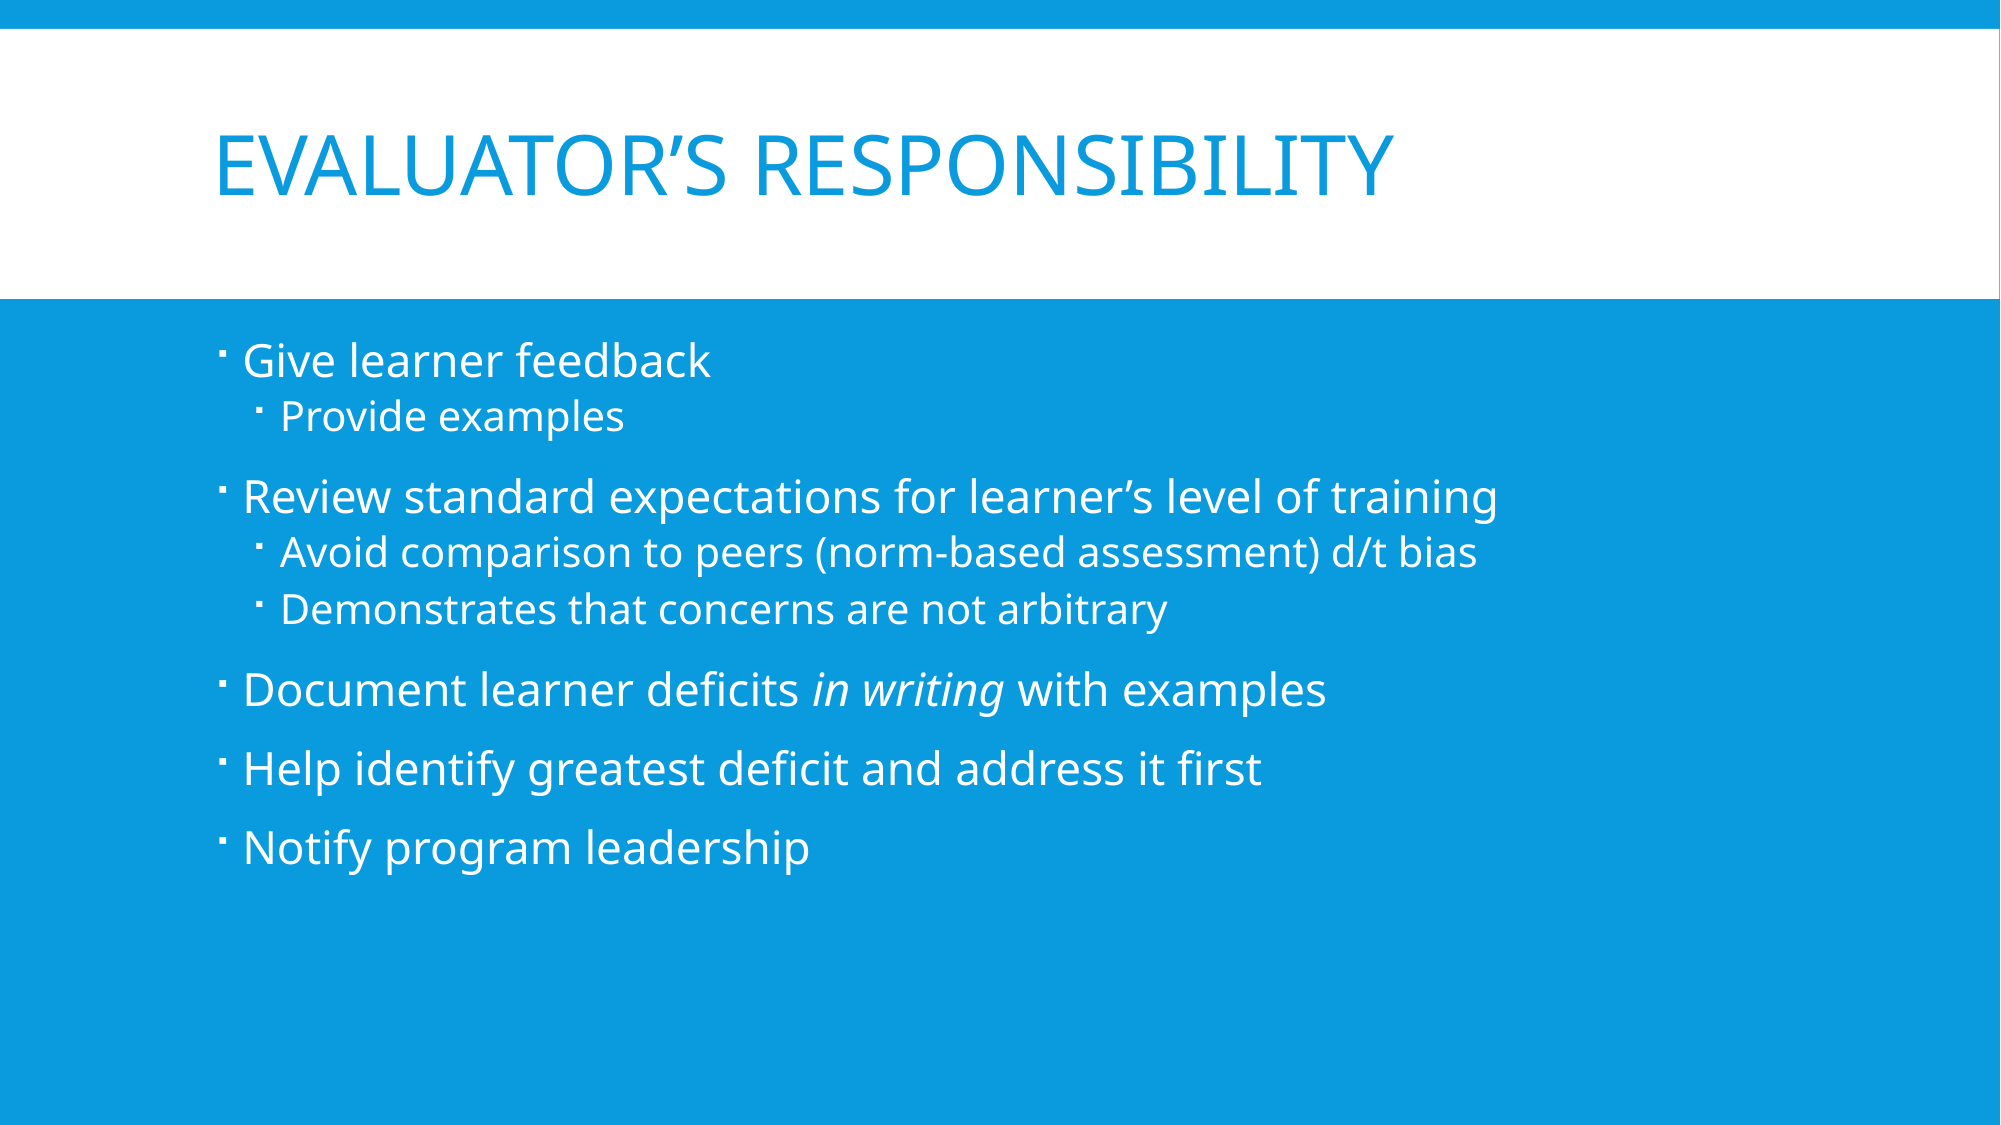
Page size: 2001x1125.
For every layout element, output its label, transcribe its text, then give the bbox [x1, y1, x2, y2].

title Evaluator’s Responsibility [197, 46, 1803, 295]
list Give learner feedback Provide examples Review standard expectations for learner’s level of training Avoid comparison to peers (norm-based assessment) d/t bias Demonstrates that concerns are not arbitrary Document learner deficits in writing with examples Help identify greatest deficit and address it first Notify program leadership [197, 329, 1803, 1020]
